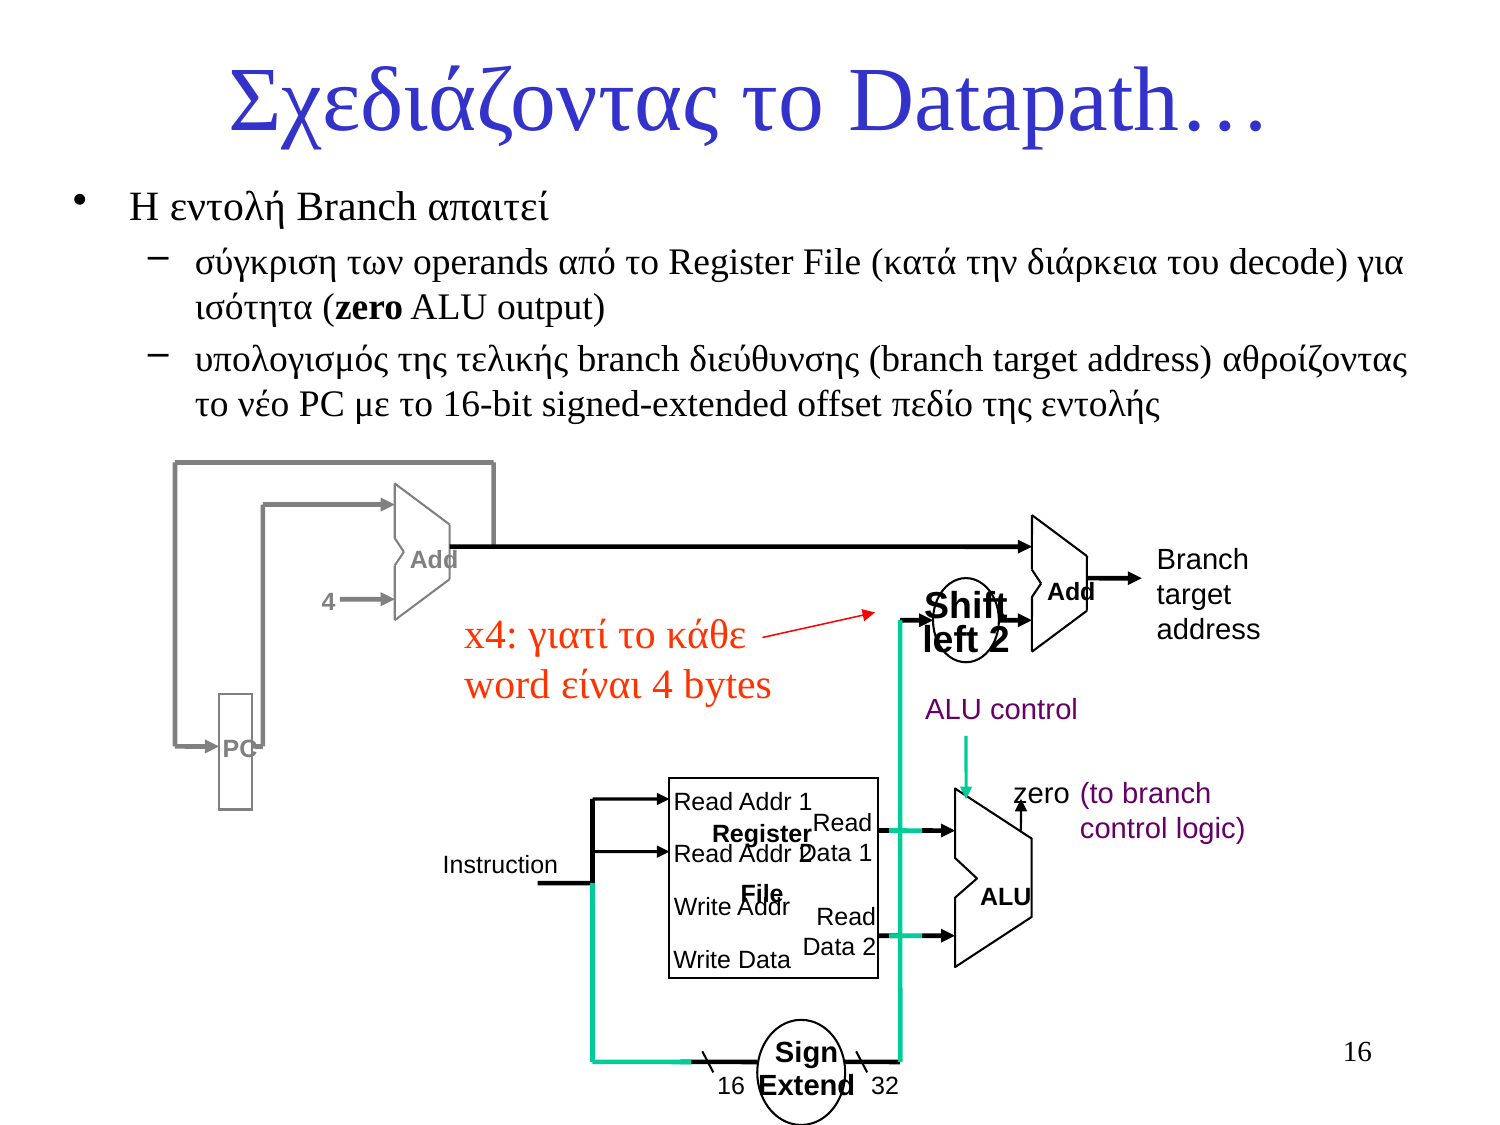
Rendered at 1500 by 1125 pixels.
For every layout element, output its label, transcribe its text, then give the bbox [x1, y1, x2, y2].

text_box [174, 462, 1276, 1125]
slide_number 16 [1280, 1024, 1388, 1101]
title Σχεδιάζοντας το Datapath… [112, 0, 1388, 174]
list Η εντολή Branch απαιτεί σύγκριση των operands από το Register File (κατά την διάρκεια του decode) για ισότητα (zero ALU output) υπολογισμός της τελικής branch διεύθυνσης (branch target address) αθροίζοντας το νέο PC με το 16-bit signed-extended offset πεδίο της εντολής [62, 174, 1438, 822]
